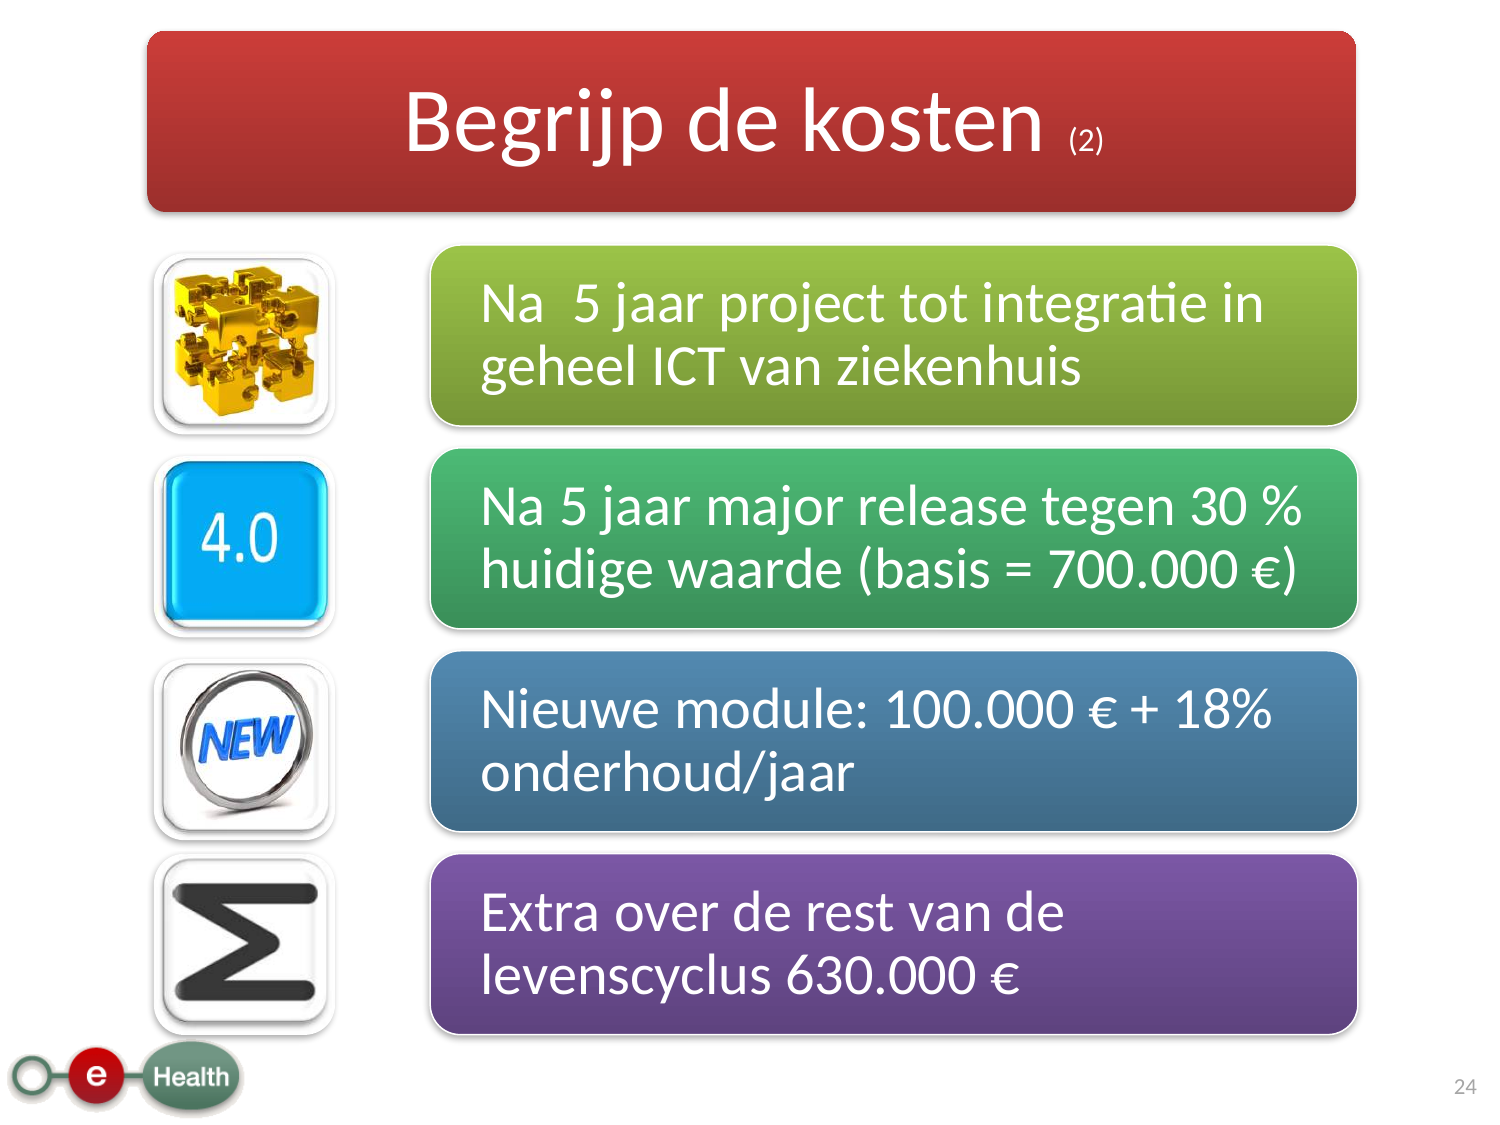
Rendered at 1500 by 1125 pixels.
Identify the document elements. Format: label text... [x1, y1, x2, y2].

slide_number 24 [1368, 1064, 1492, 1125]
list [76, 30, 1427, 1036]
picture [5, 1003, 266, 1125]
